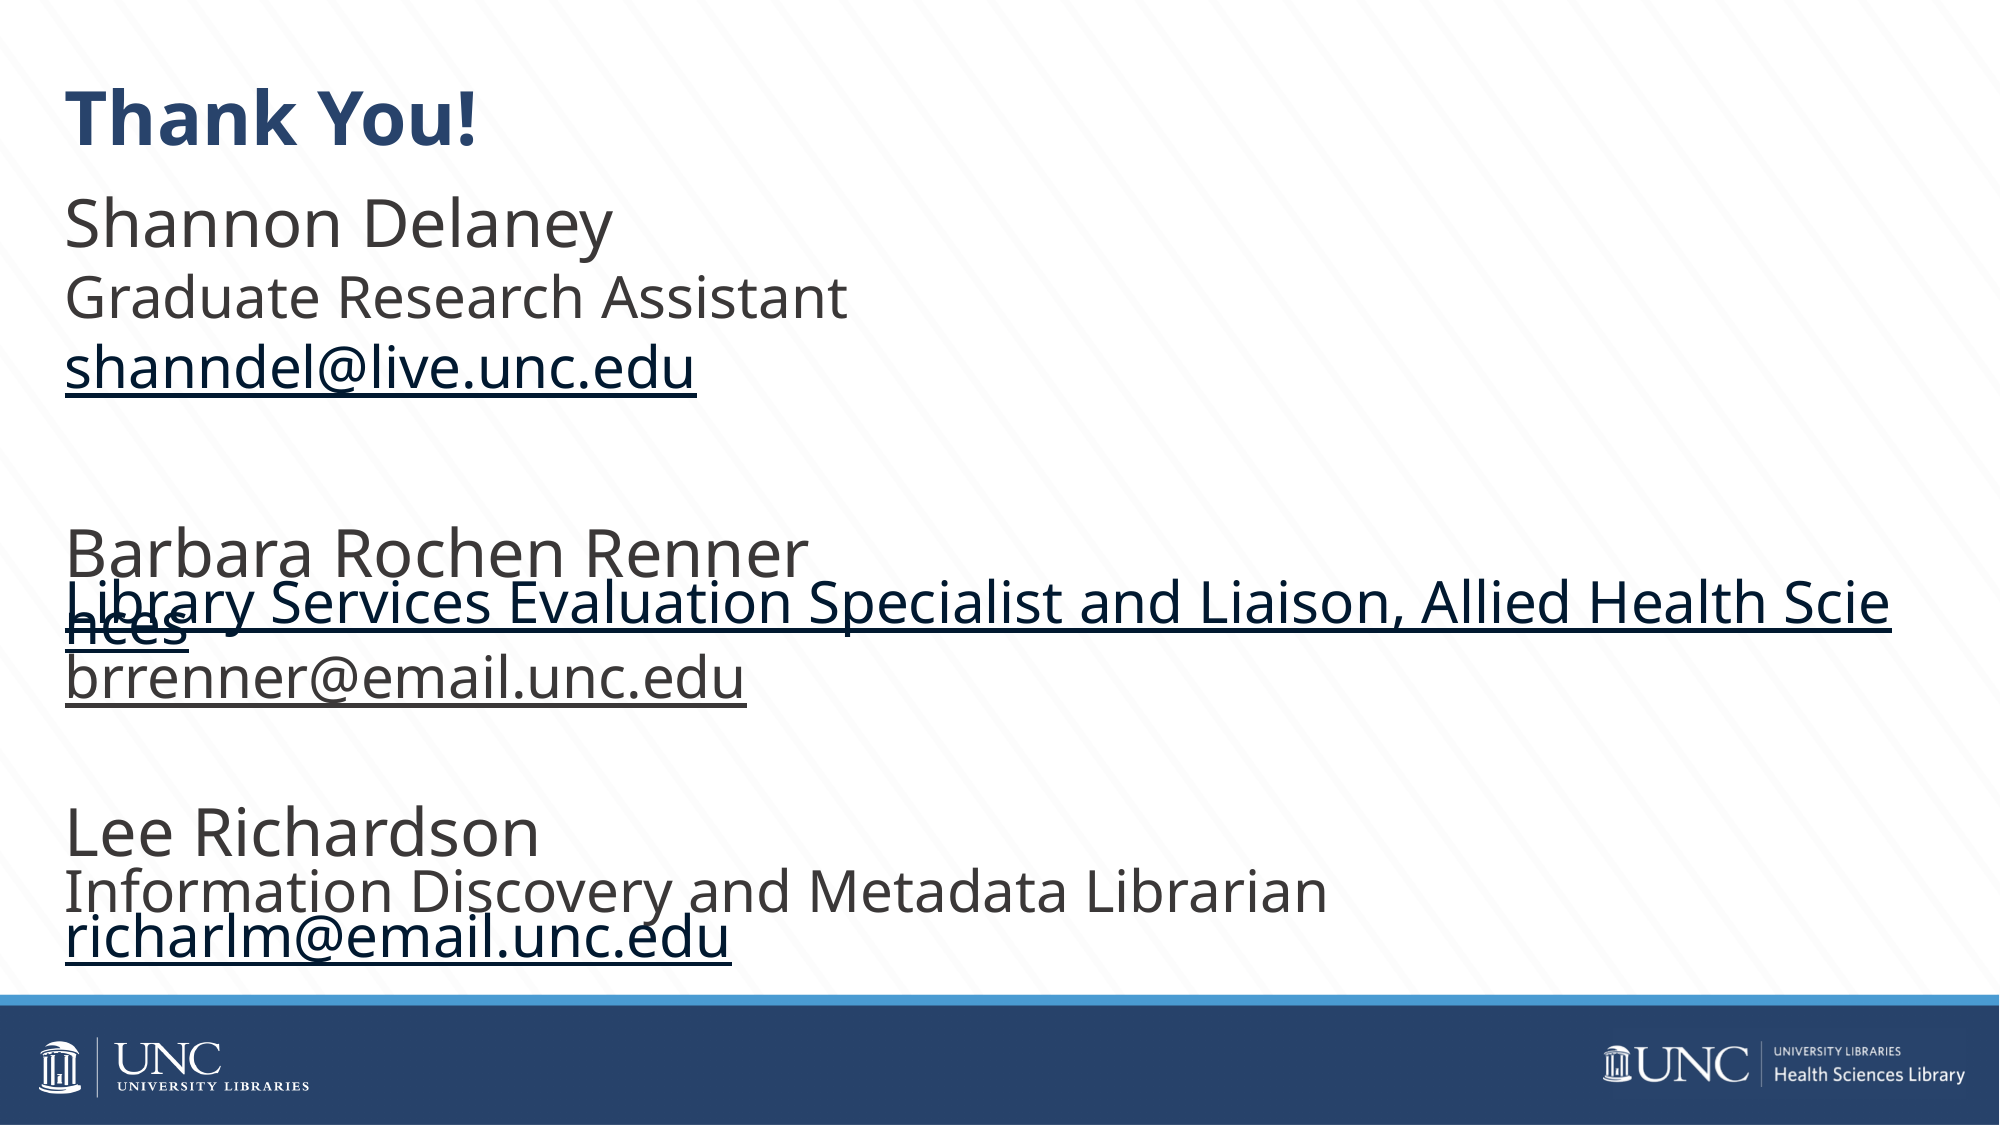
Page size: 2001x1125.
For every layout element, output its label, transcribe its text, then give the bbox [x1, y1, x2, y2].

picture [0, 0, 2000, 1125]
list Shannon Delaney Graduate Research Assistant shanndel@live.unc.edu Barbara Rochen Renner Library Services Evaluation Specialist and Liaison, Allied Health Sciences brrenner@email.unc.edu Lee Richardson Information Discovery and Metadata Librarian richarlm@email.unc.edu [49, 173, 1918, 1014]
title Thank You! [49, 69, 1918, 173]
text_box [1613, 1028, 1966, 1099]
